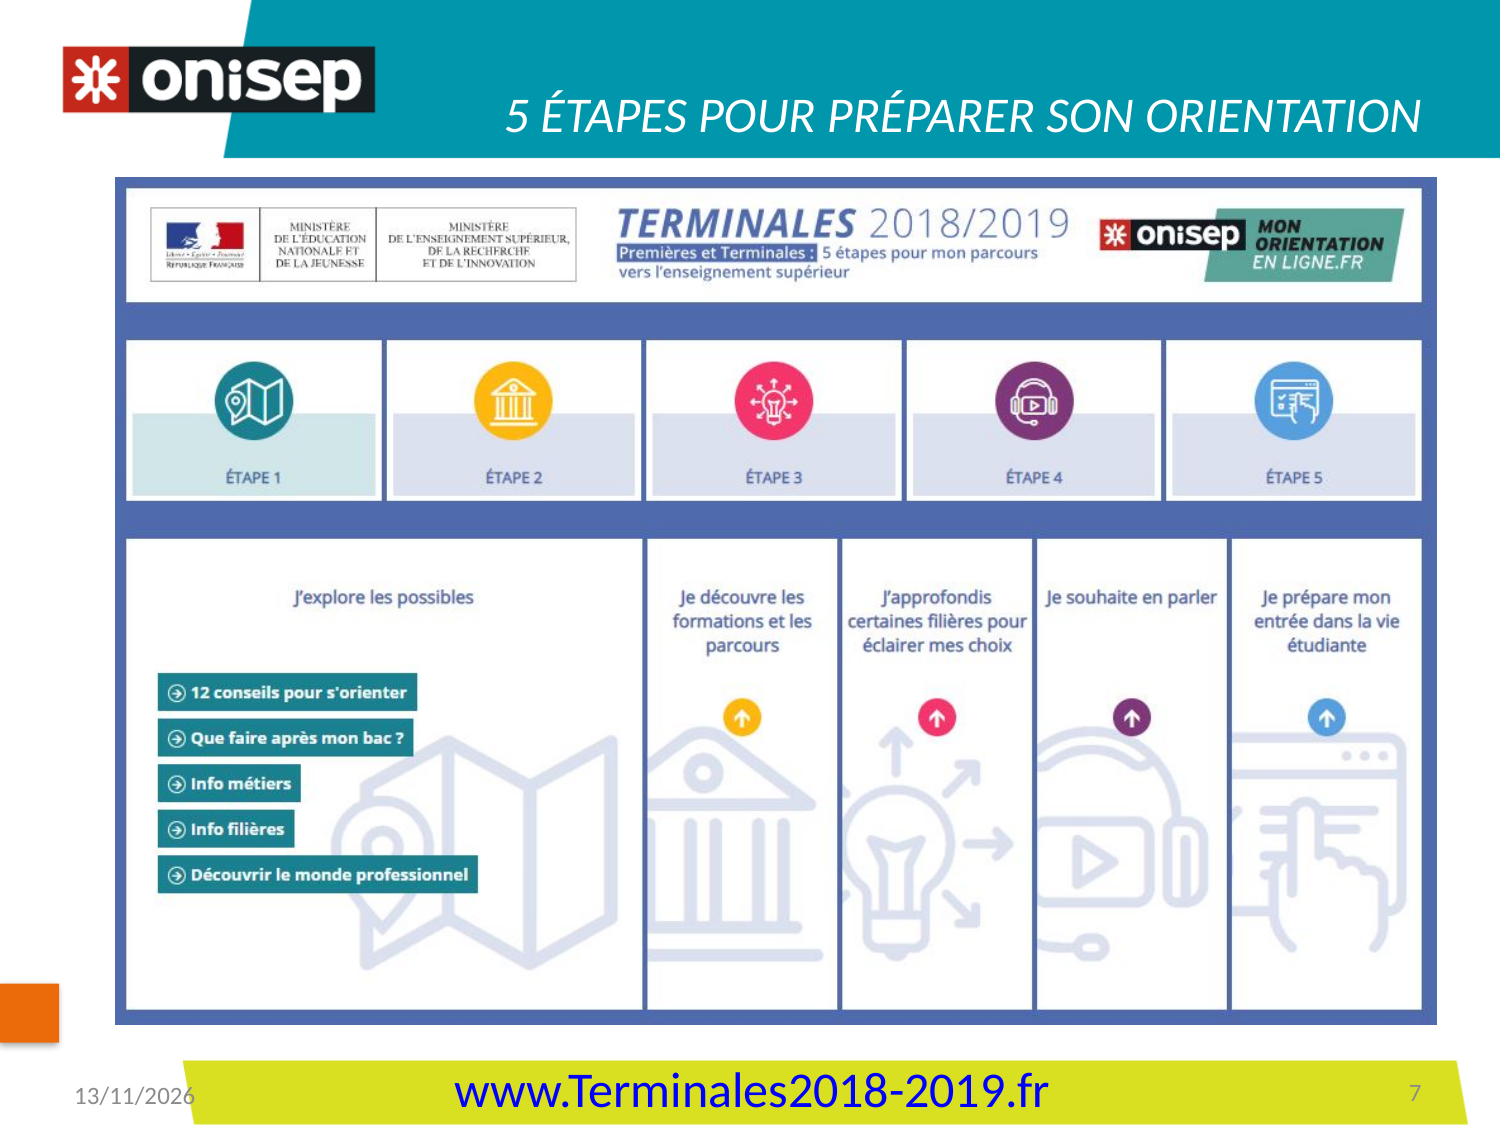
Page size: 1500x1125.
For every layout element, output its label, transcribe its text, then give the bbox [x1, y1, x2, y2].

text_box [0, 983, 60, 1043]
picture [0, 0, 1500, 1125]
text_box www.Terminales2018-2019.fr [440, 1049, 1437, 1125]
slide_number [59, 1065, 410, 1125]
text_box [115, 74, 1437, 1026]
